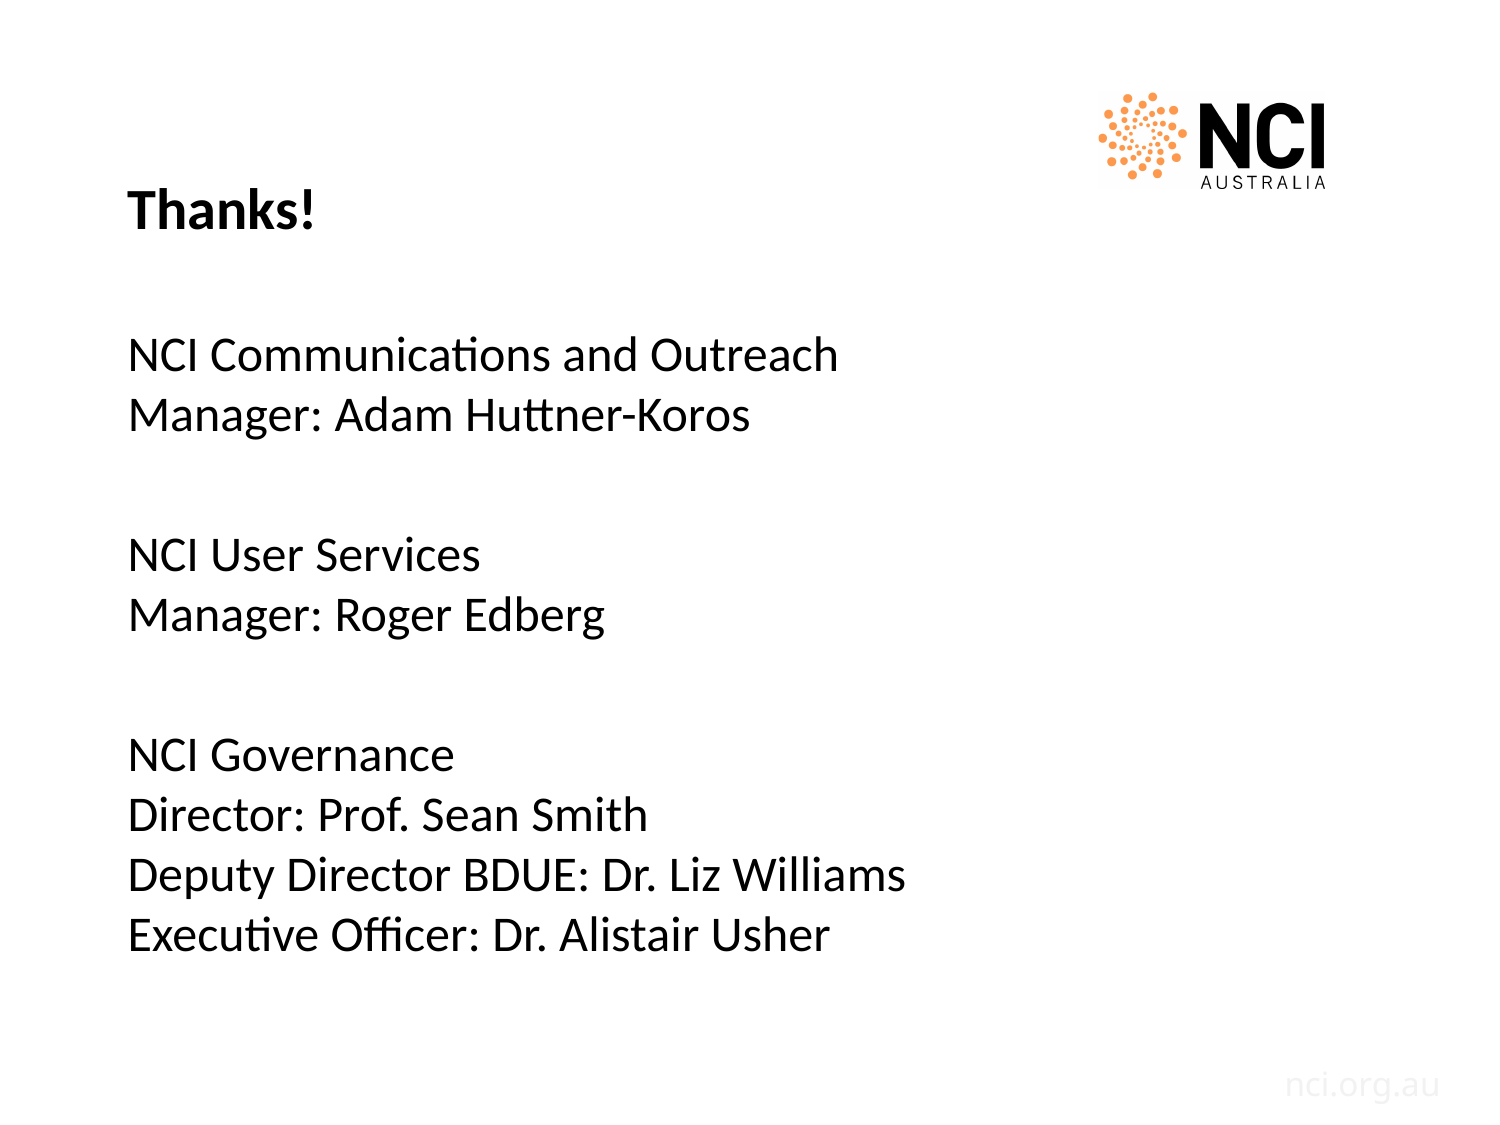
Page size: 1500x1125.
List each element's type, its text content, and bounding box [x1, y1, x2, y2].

list Thanks! NCI Communications and Outreach Manager: Adam Huttner-Koros NCI User Services Manager: Roger Edberg NCI Governance Director: Prof. Sean Smith Deputy Director BDUE: Dr. Liz Williams Executive Officer: Dr. Alistair Usher [112, 163, 1325, 1036]
picture [1098, 91, 1325, 163]
